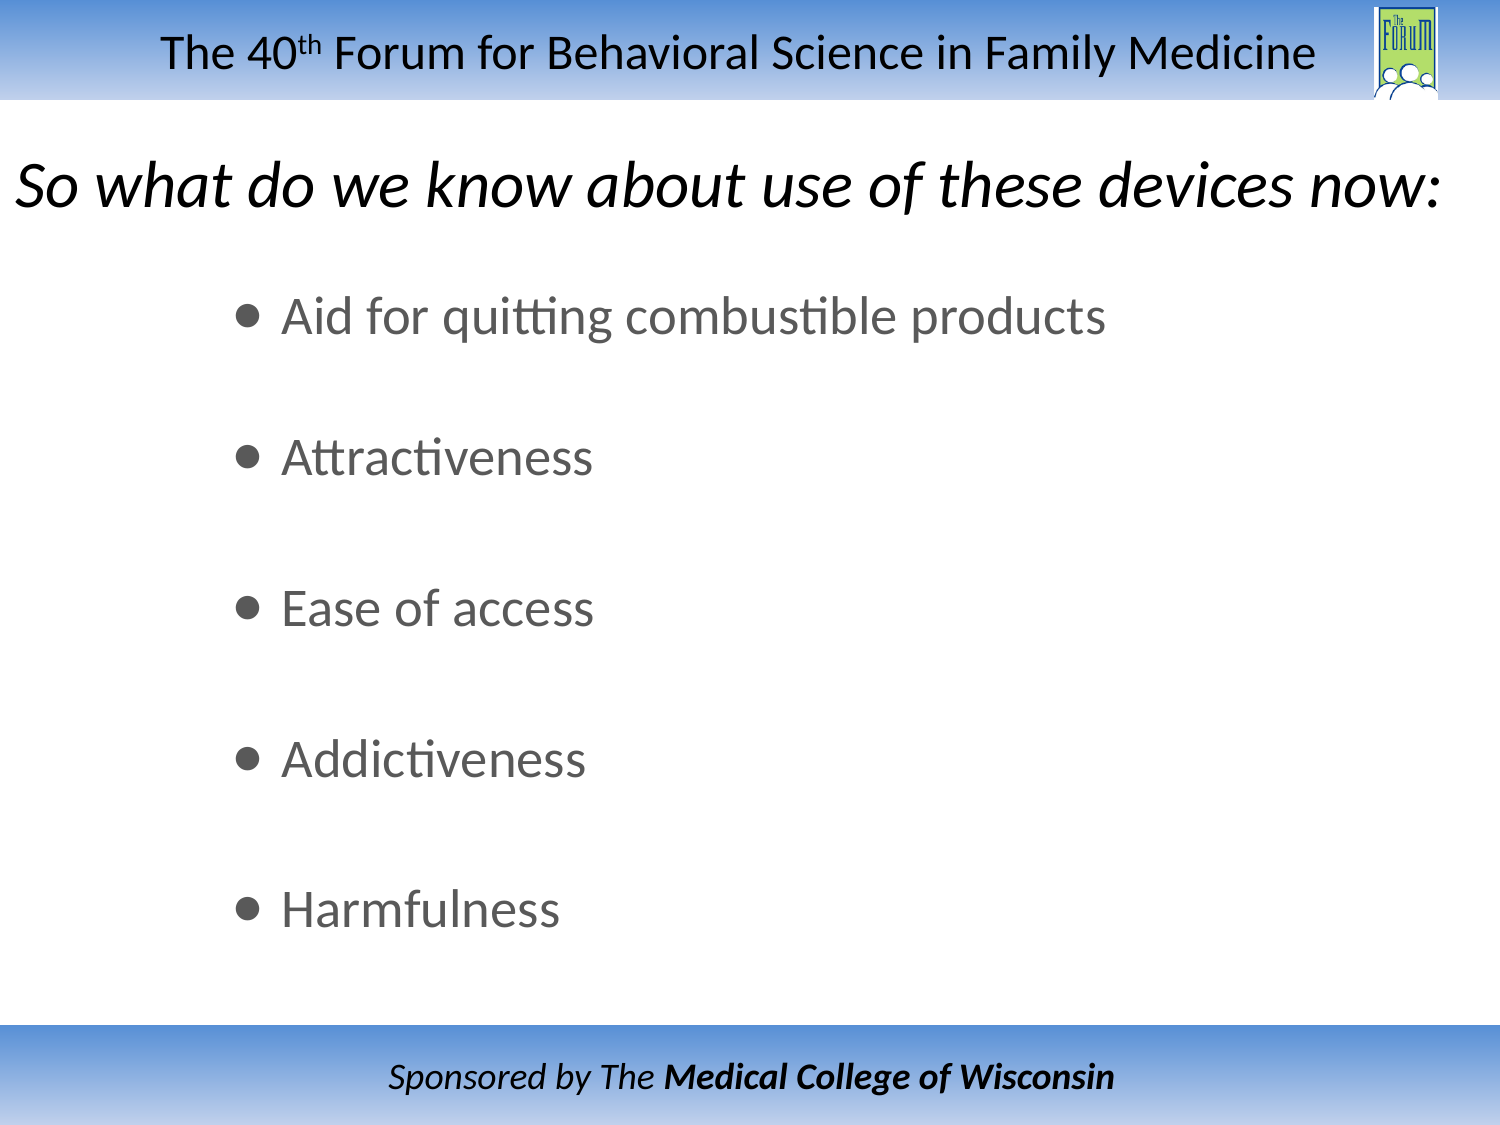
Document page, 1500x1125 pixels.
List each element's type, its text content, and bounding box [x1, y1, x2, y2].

title So what do we know about use of these devices now: [0, 125, 1475, 238]
list Aid for quitting combustible products Attractiveness Ease of access Addictiveness Harmfulness [200, 262, 1363, 950]
picture [1374, 7, 1438, 100]
